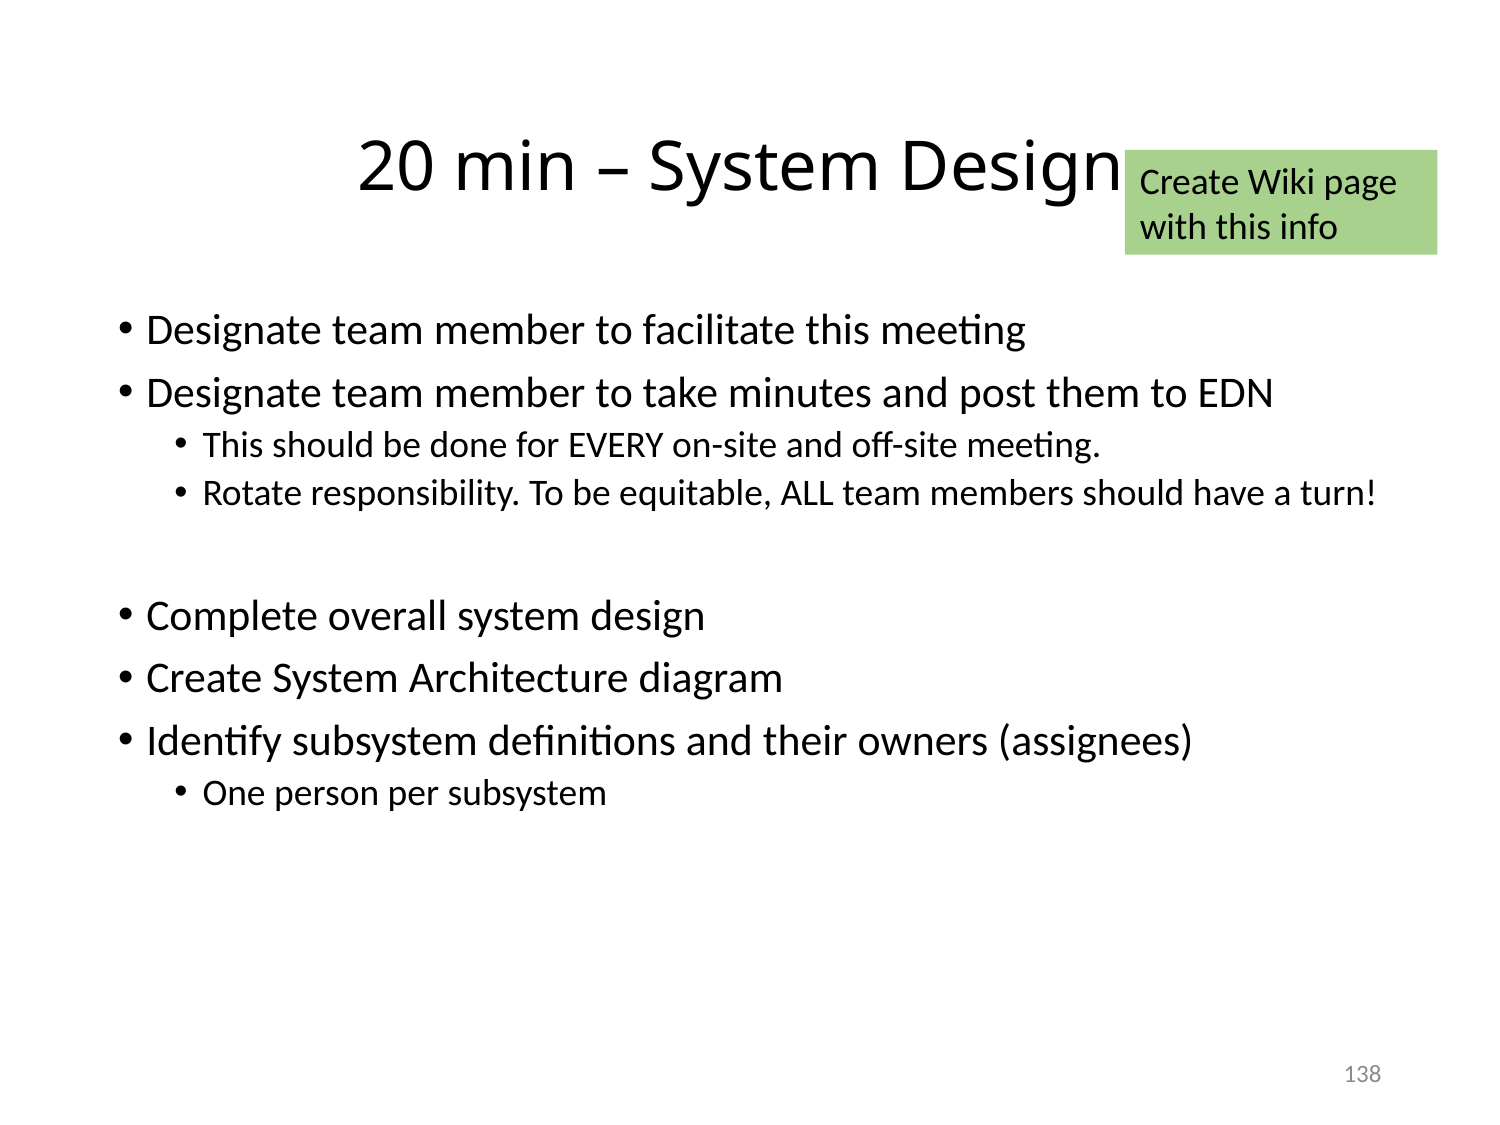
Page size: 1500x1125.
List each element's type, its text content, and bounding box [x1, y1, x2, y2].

title 20 min – System Design [103, 59, 1397, 278]
slide_number 138 [1059, 1042, 1397, 1103]
text_box Create Wiki page with this info [1124, 149, 1438, 255]
list Designate team member to facilitate this meeting Designate team member to take minutes and post them to EDN This should be done for EVERY on-site and off-site meeting. Rotate responsibility. To be equitable, ALL team members should have a turn! Complete overall system design Create System Architecture diagram Identify subsystem definitions and their owners (assignees) One person per subsystem [103, 299, 1397, 1014]
